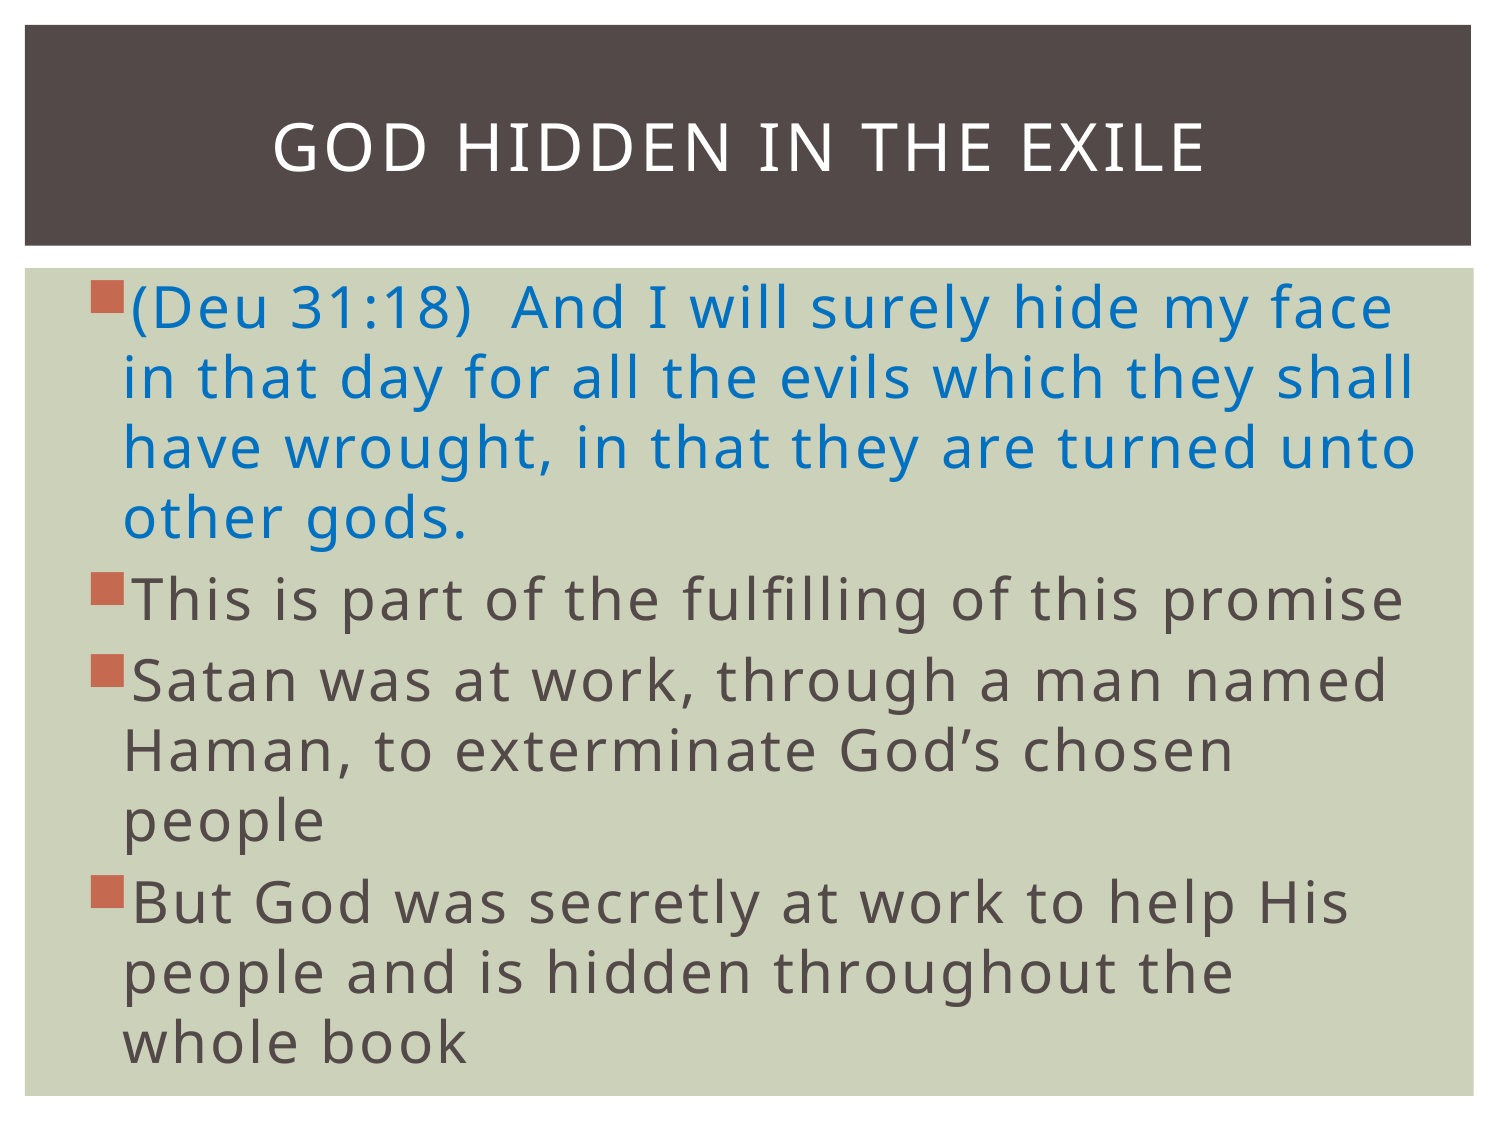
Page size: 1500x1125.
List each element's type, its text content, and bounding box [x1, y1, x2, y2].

list (Deu 31:18) And I will surely hide my face in that day for all the evils which they shall have wrought, in that they are turned unto other gods. This is part of the fulfilling of this promise Satan was at work, through a man named Haman, to exterminate God’s chosen people But God was secretly at work to help His people and is hidden throughout the whole book [62, 262, 1442, 1068]
title God Hidden In The Exile [62, 58, 1438, 232]
